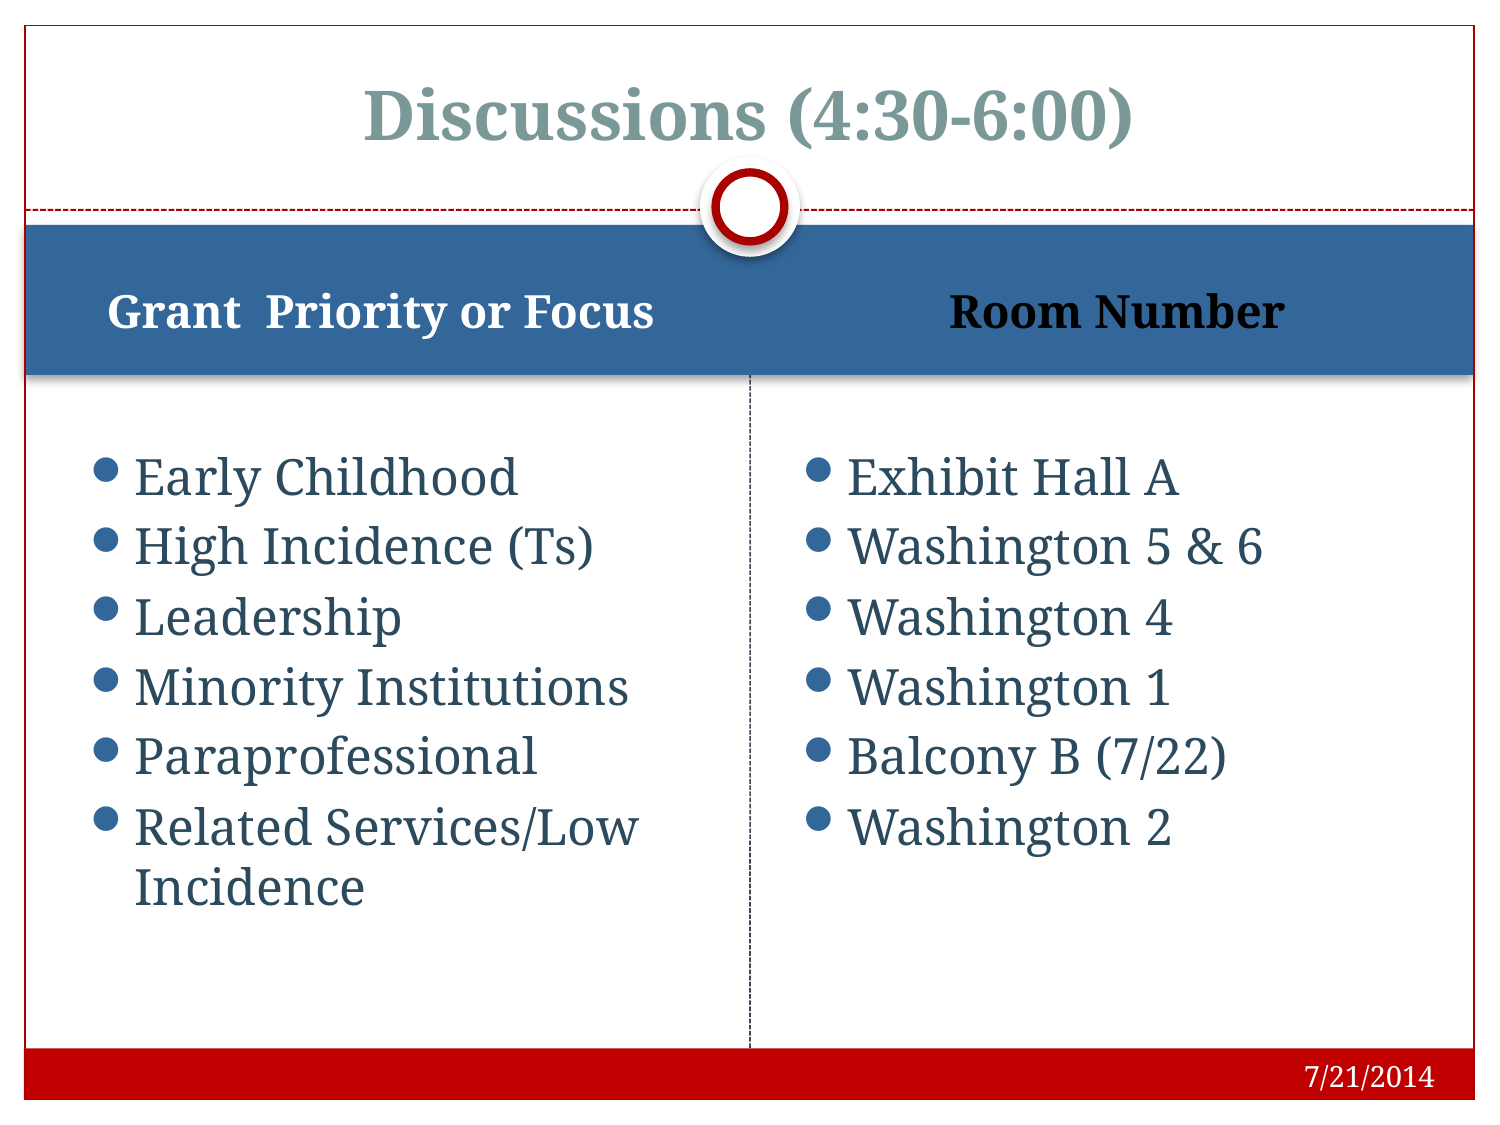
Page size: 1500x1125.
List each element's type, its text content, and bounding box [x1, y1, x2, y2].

list Early Childhood High Incidence (Ts) Leadership Minority Institutions Paraprofessional Related Services/Low Incidence [75, 437, 763, 1064]
list Room Number [785, 249, 1450, 371]
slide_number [950, 1050, 1450, 1111]
list Grant Priority or Focus [48, 249, 714, 372]
footer [50, 1051, 638, 1112]
title Discussions (4:30-6:00) [49, 37, 1450, 162]
list Exhibit Hall A Washington 5 & 6 Washington 4 Washington 1 Balcony B (7/22) Washington 2 [787, 437, 1450, 1065]
